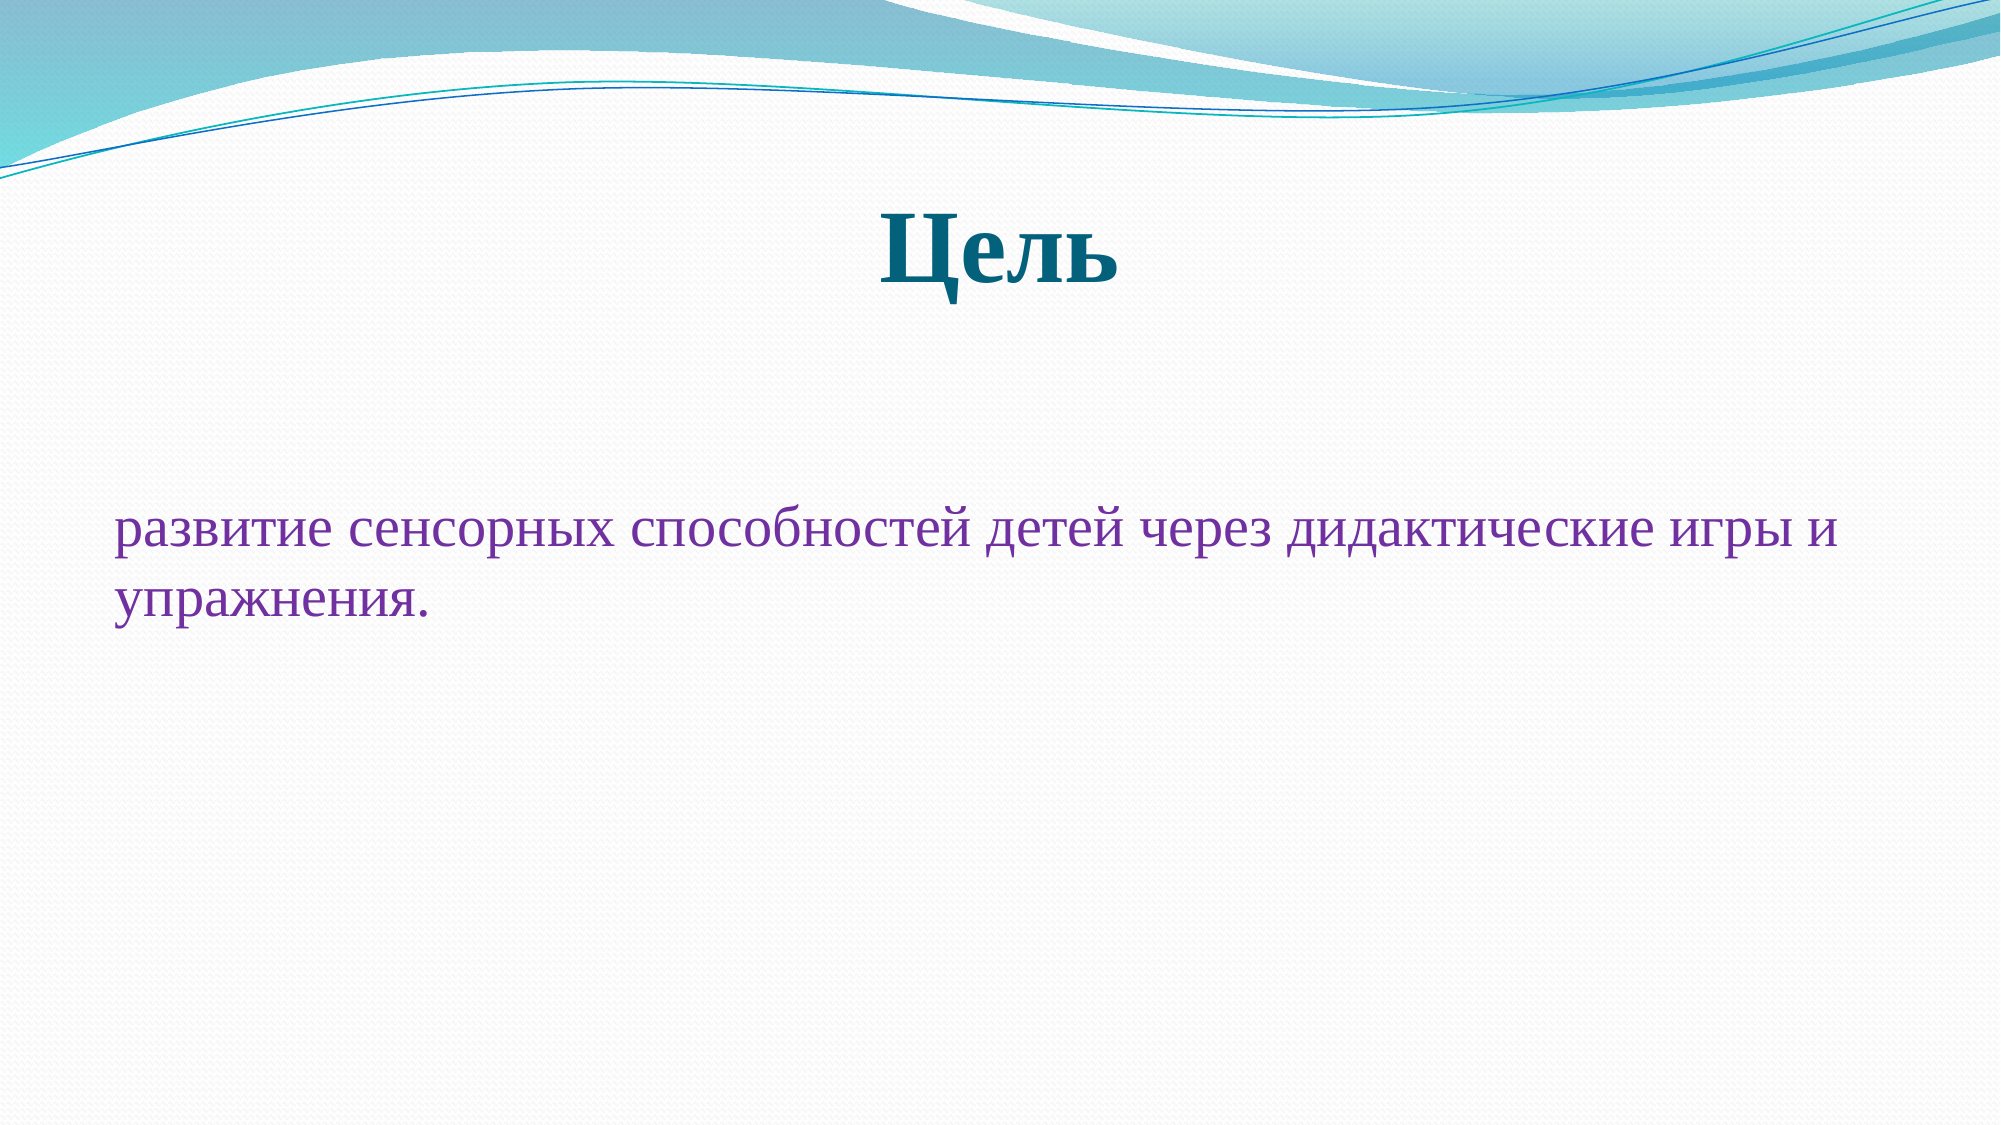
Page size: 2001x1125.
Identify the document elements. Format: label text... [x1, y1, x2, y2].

list развитие сенсорных способностей детей через дидактические игры и упражнения. [99, 317, 1900, 1038]
title Цель [99, 115, 1900, 303]
